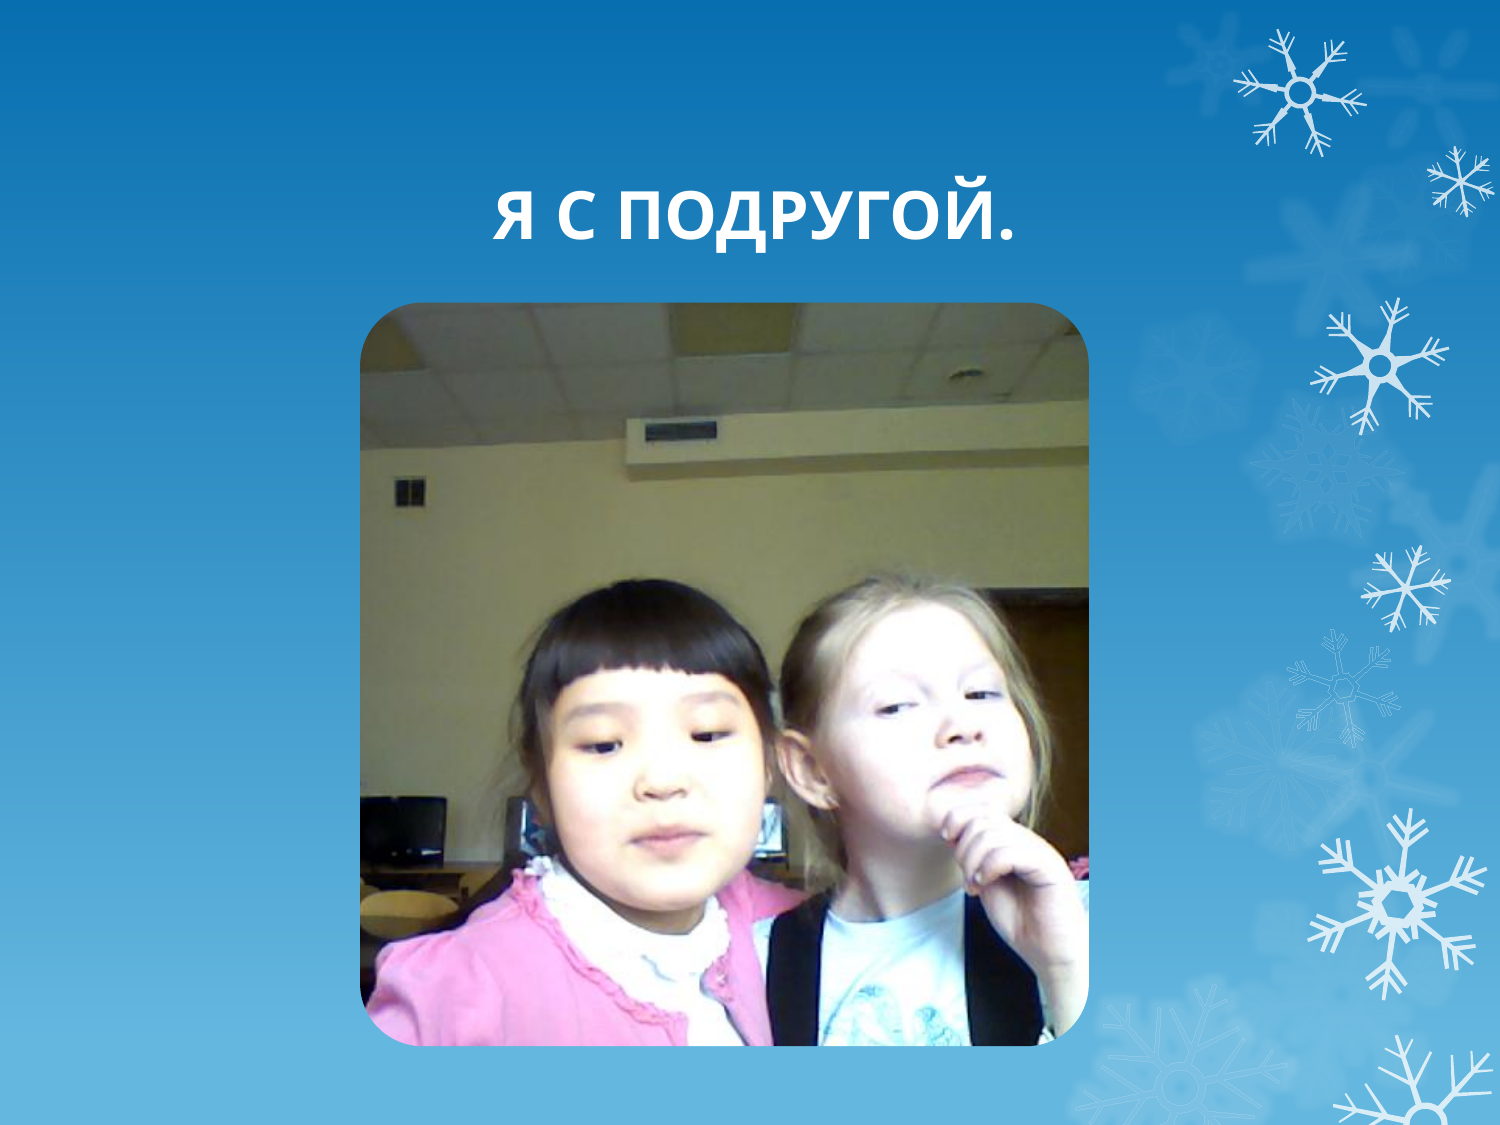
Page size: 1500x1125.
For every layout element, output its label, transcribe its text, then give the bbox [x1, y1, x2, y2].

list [359, 302, 1090, 1047]
title Я С ПОДРУГОЙ. [171, 137, 1340, 289]
